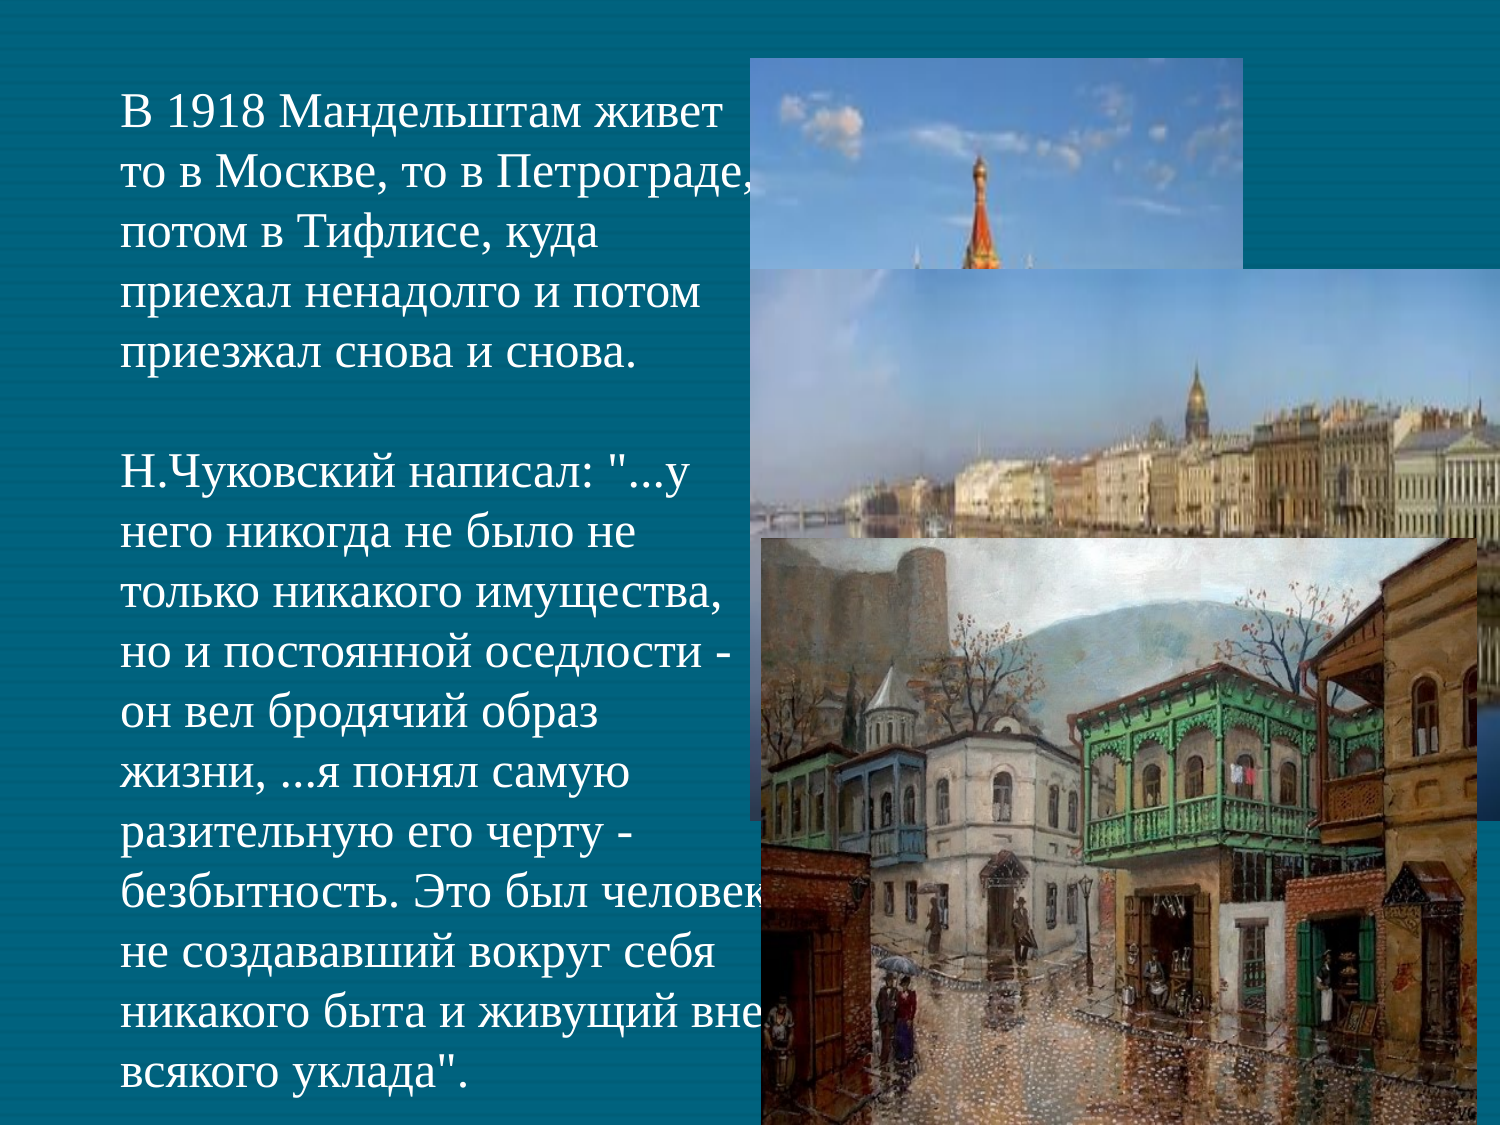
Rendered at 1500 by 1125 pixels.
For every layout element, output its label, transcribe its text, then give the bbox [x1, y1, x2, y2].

text_box В 1918 Мандельштам живет то в Москве, то в Петрограде, потом в Тифлисе, куда приехал ненадолго и потом приезжал снова и снова. Н.Чуковский написал: "...у него никогда не было не только никакого имущества, но и постоянной оседлости - он вел бродячий образ жизни, ...я понял самую разительную его черту - безбытность. Это был человек, не создававший вокруг себя никакого быта и живущий вне всякого уклада". [105, 70, 751, 1105]
picture [750, 59, 1500, 1125]
